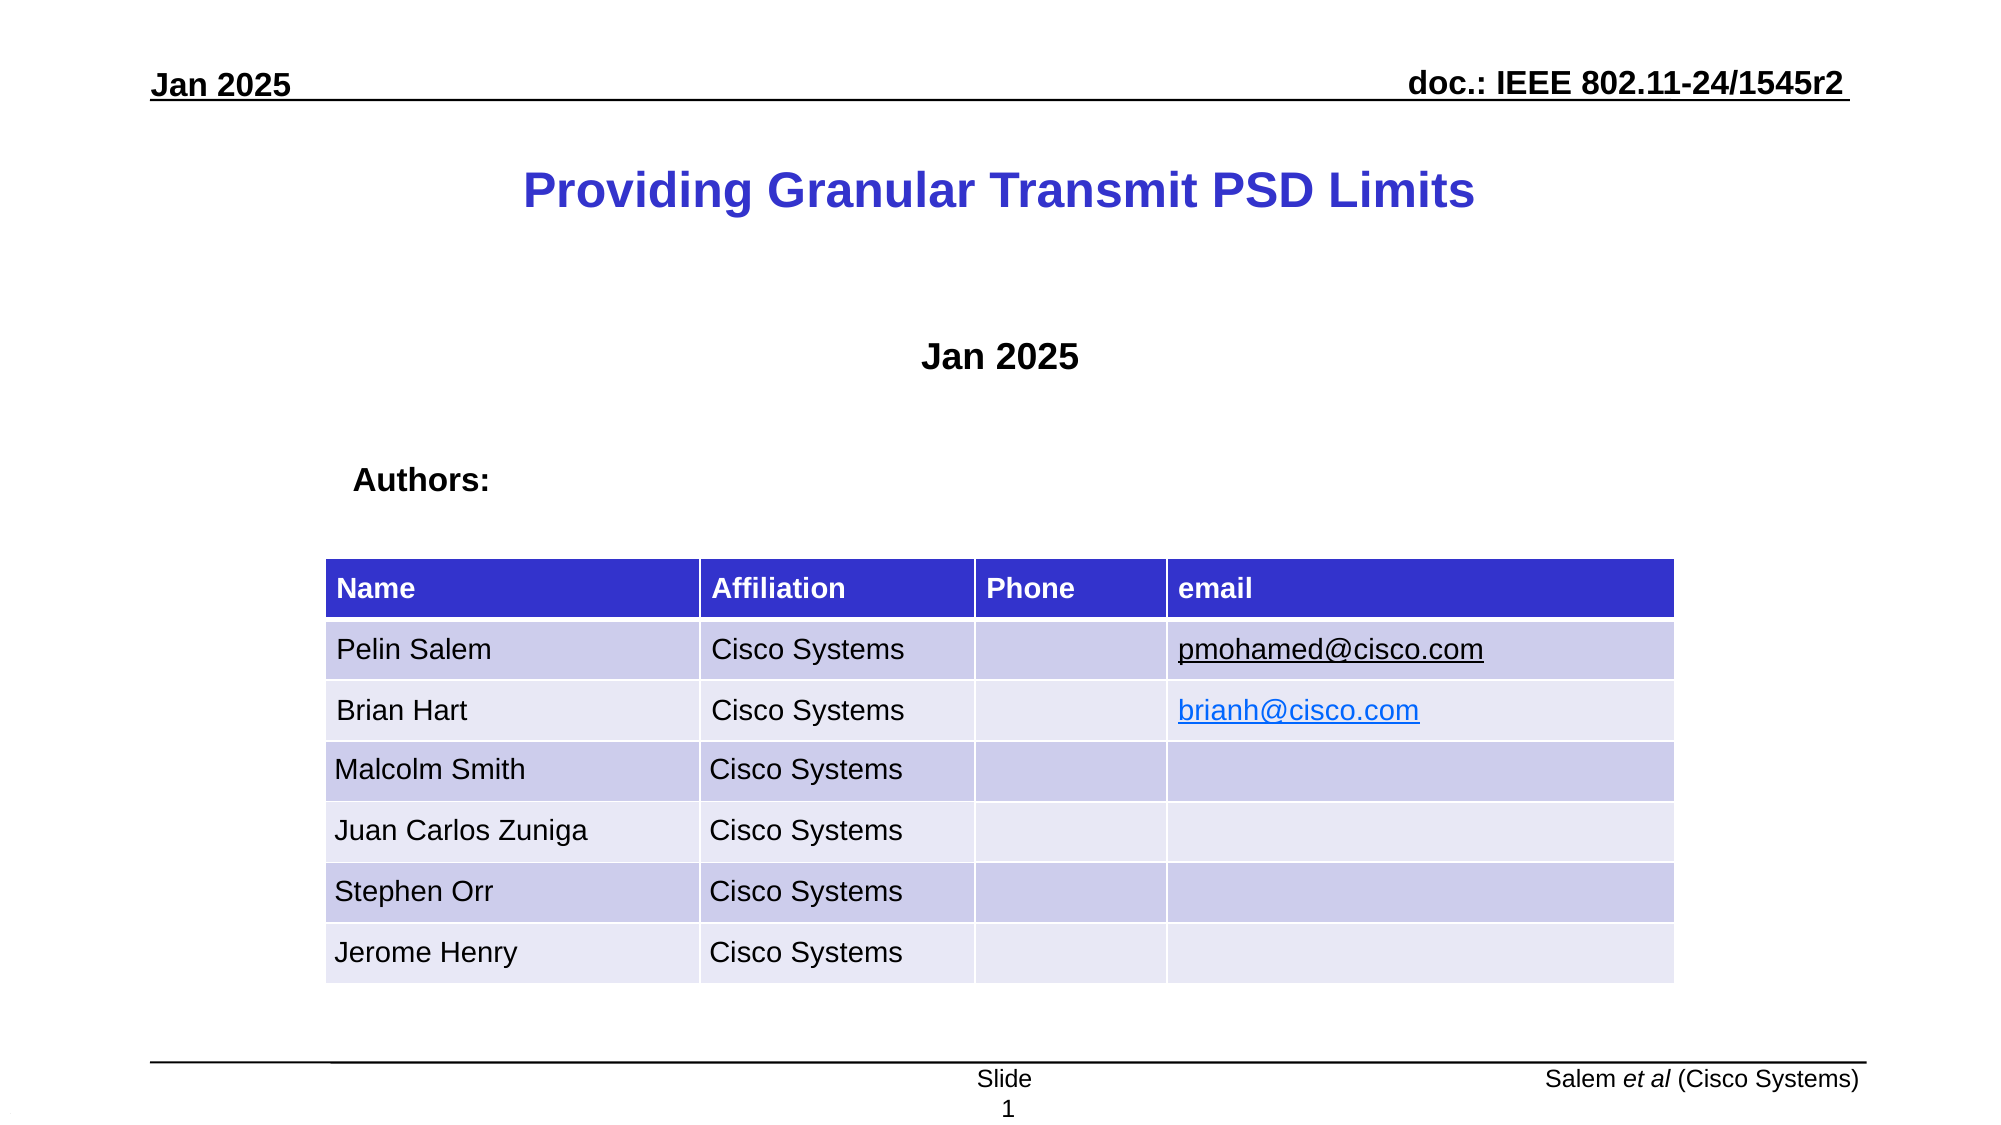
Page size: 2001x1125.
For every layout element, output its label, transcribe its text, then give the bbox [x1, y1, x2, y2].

table_cell Pelin Salem [326, 622, 699, 679]
footer Salem et al (Cisco Systems) [1422, 1062, 1875, 1093]
table_cell Juan Carlos Zuniga [326, 802, 699, 862]
table_cell Malcolm Smith [326, 742, 699, 801]
table_cell [1168, 924, 1674, 983]
slide_number Slide 1 [969, 1061, 1047, 1093]
table_cell [1168, 742, 1674, 801]
table_cell Cisco Systems [701, 681, 974, 740]
table_header Affiliation [701, 559, 974, 617]
table_cell Jerome Henry [326, 924, 699, 983]
table_header Name [326, 559, 699, 617]
table_cell Cisco Systems [701, 924, 974, 983]
table_cell [976, 622, 1166, 679]
title Providing Granular Transmit PSD Limits [297, 149, 1703, 322]
table_cell Stephen Orr [326, 863, 699, 922]
table_cell Cisco Systems [701, 622, 974, 679]
table_cell pmohamed@cisco.com [1168, 622, 1674, 679]
table_cell [1168, 803, 1674, 861]
table_header email [1168, 559, 1674, 617]
table_cell [1168, 863, 1674, 922]
table_cell Brian Hart [326, 681, 699, 740]
table_cell brianh@cisco.com [1168, 681, 1674, 740]
table_cell [976, 863, 1166, 922]
list Jan 2025 [362, 324, 1638, 463]
table_cell Cisco Systems [701, 742, 974, 801]
table_cell [976, 924, 1166, 983]
table_cell [976, 681, 1166, 740]
table_cell Cisco Systems [701, 863, 974, 922]
table_header Phone [976, 559, 1166, 617]
text_box Authors: [337, 450, 575, 513]
table_cell Cisco Systems [701, 802, 974, 862]
table_cell [976, 803, 1166, 861]
table_cell [976, 742, 1166, 801]
